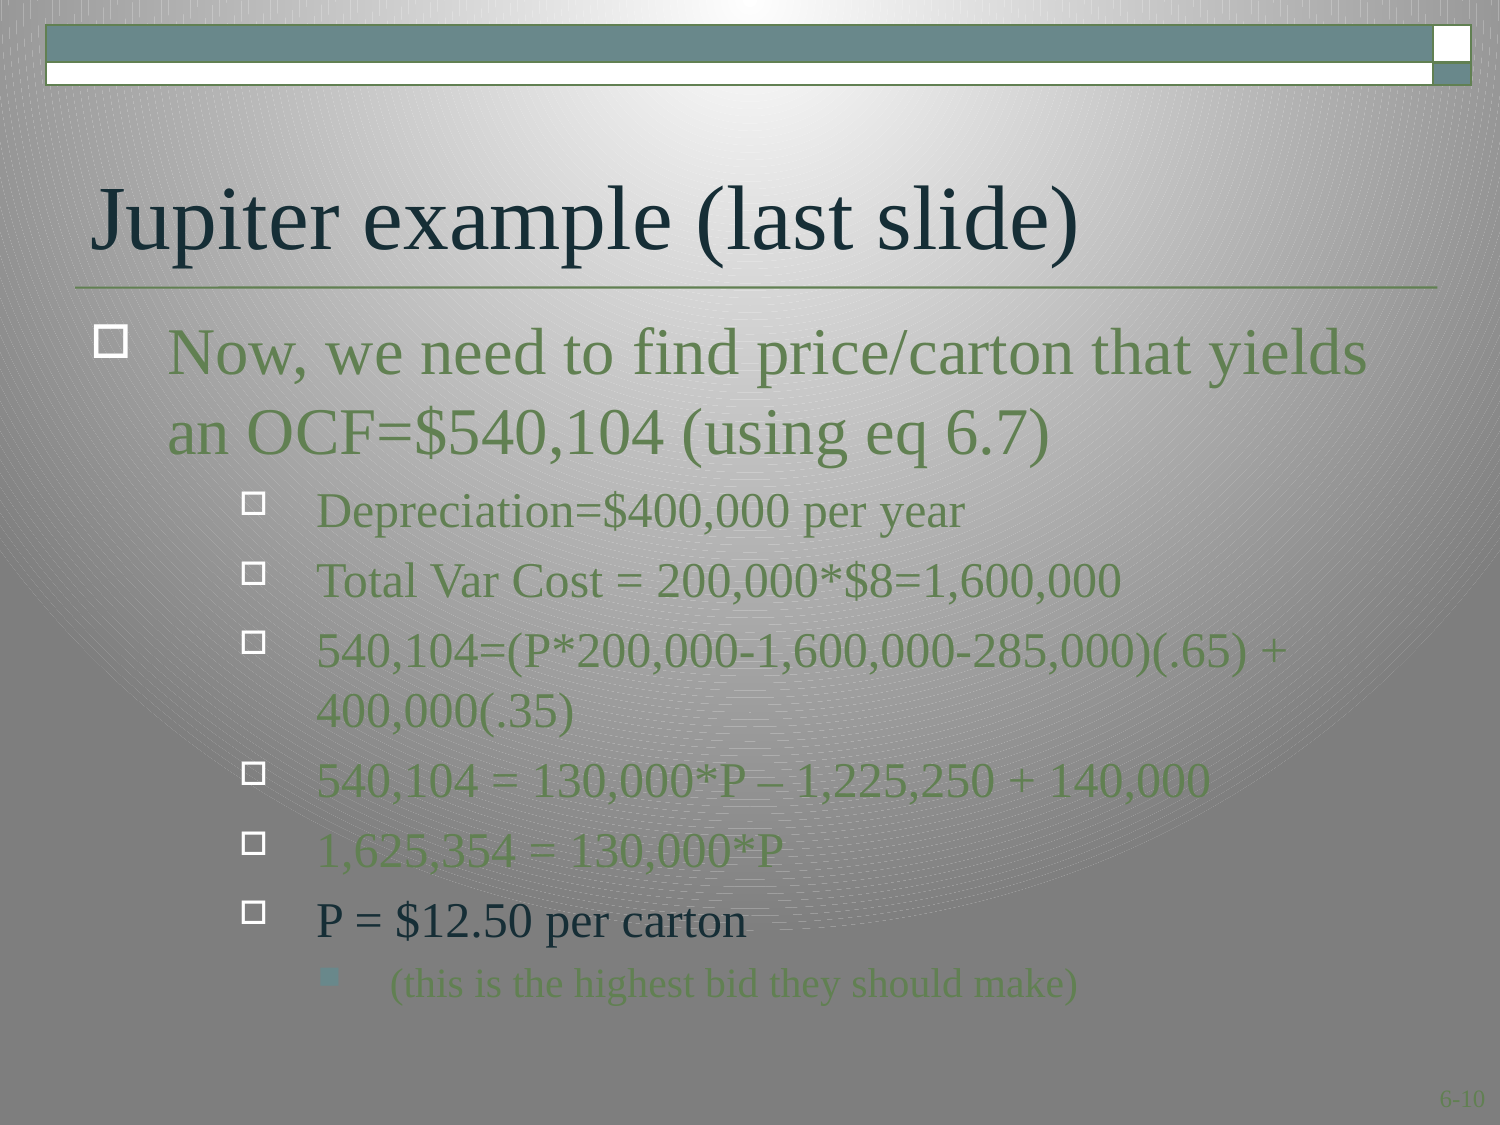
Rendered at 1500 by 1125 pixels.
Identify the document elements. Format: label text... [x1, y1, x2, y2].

list Now, we need to find price/carton that yields an OCF=$540,104 (using eq 6.7) Depreciation=$400,000 per year Total Var Cost = 200,000*$8=1,600,000 540,104=(P*200,000-1,600,000-285,000)(.65) + 400,000(.35) 540,104 = 130,000*P – 1,225,250 + 140,000 1,625,354 = 130,000*P P = $12.50 per carton (this is the highest bid they should make) [75, 299, 1425, 1006]
title Jupiter example (last slide) [75, 87, 1425, 275]
